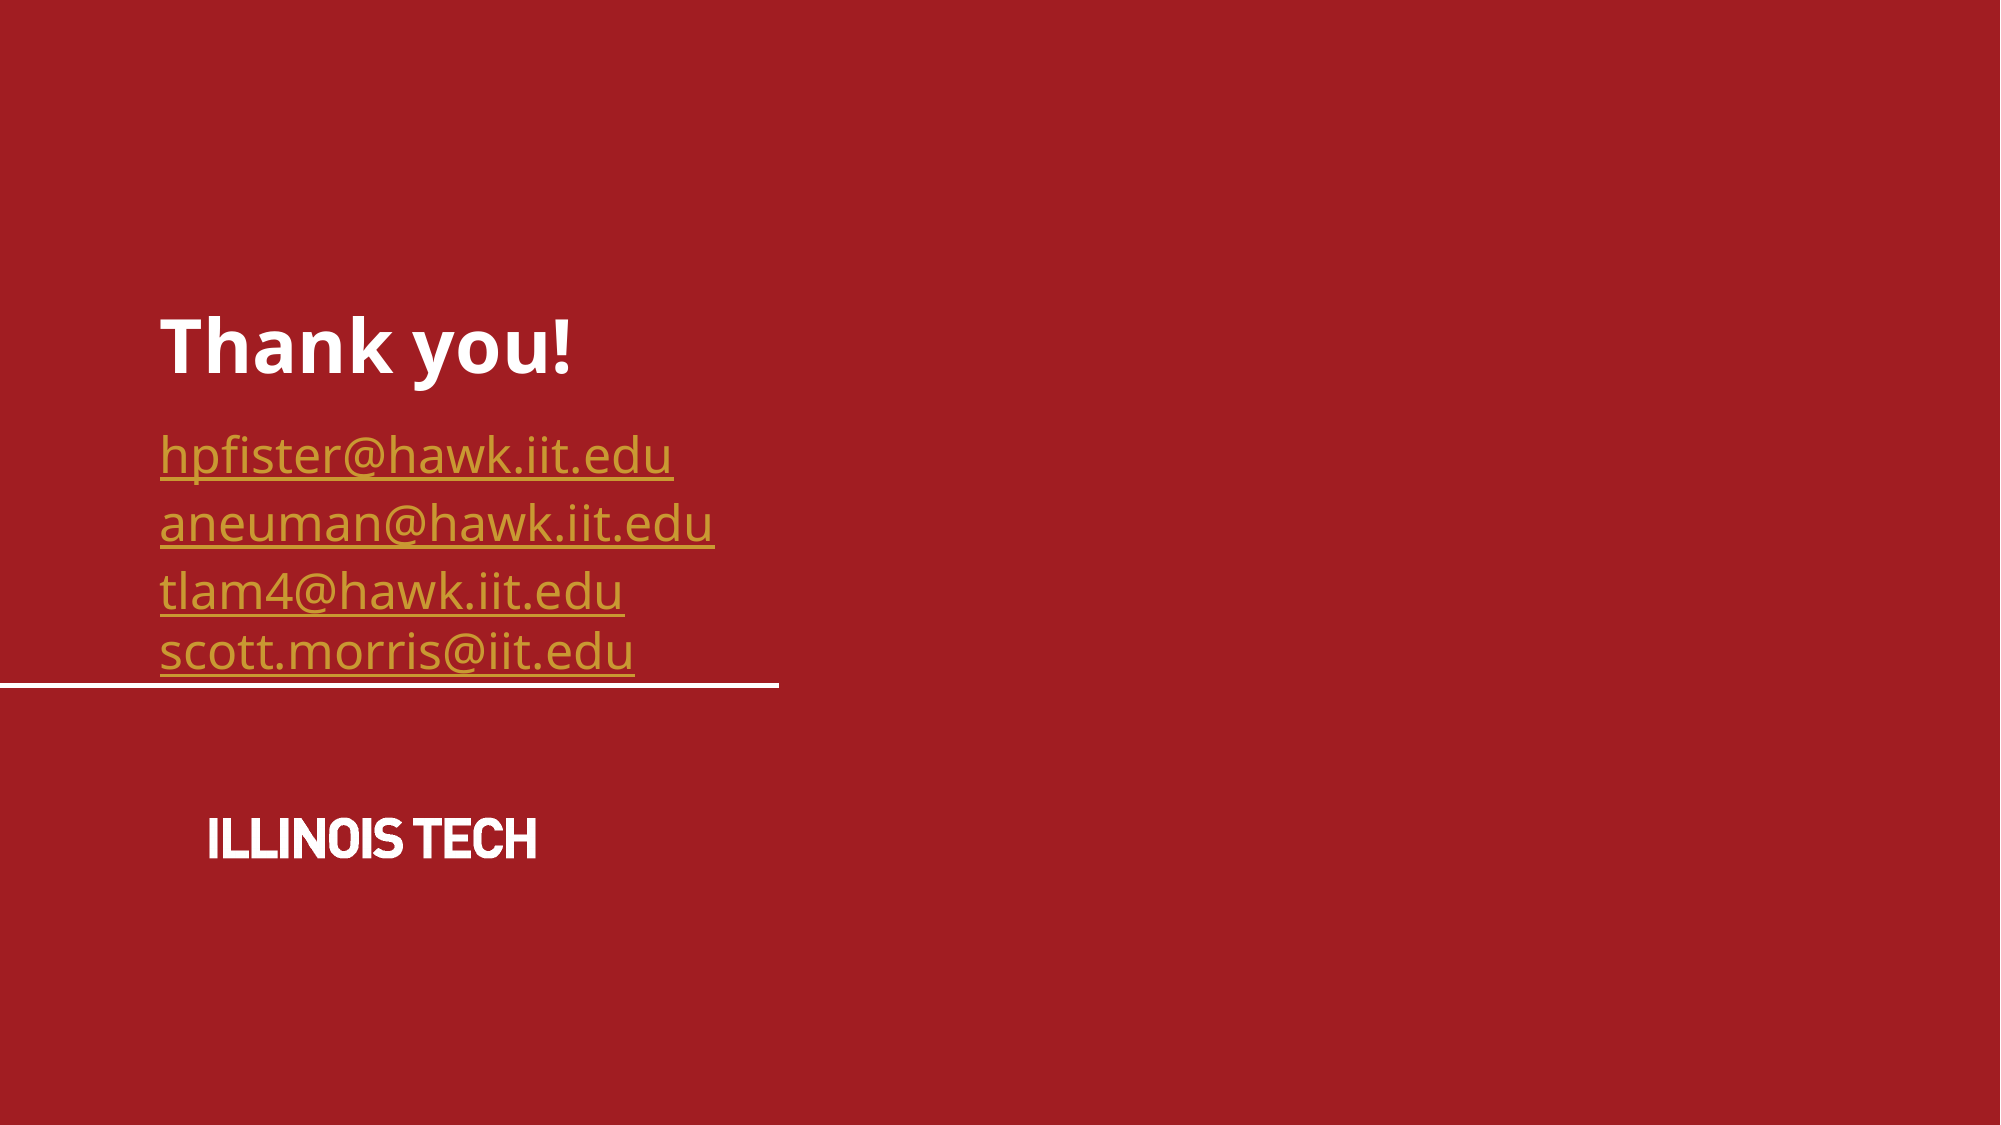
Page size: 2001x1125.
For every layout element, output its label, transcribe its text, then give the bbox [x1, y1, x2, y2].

text_box Thank you! [159, 298, 973, 389]
text_box hpfister@hawk.iit.edu aneuman@hawk.iit.edu tlam4@hawk.iit.edu scott.morris@iit.edu [159, 423, 1038, 688]
picture [183, 692, 561, 984]
